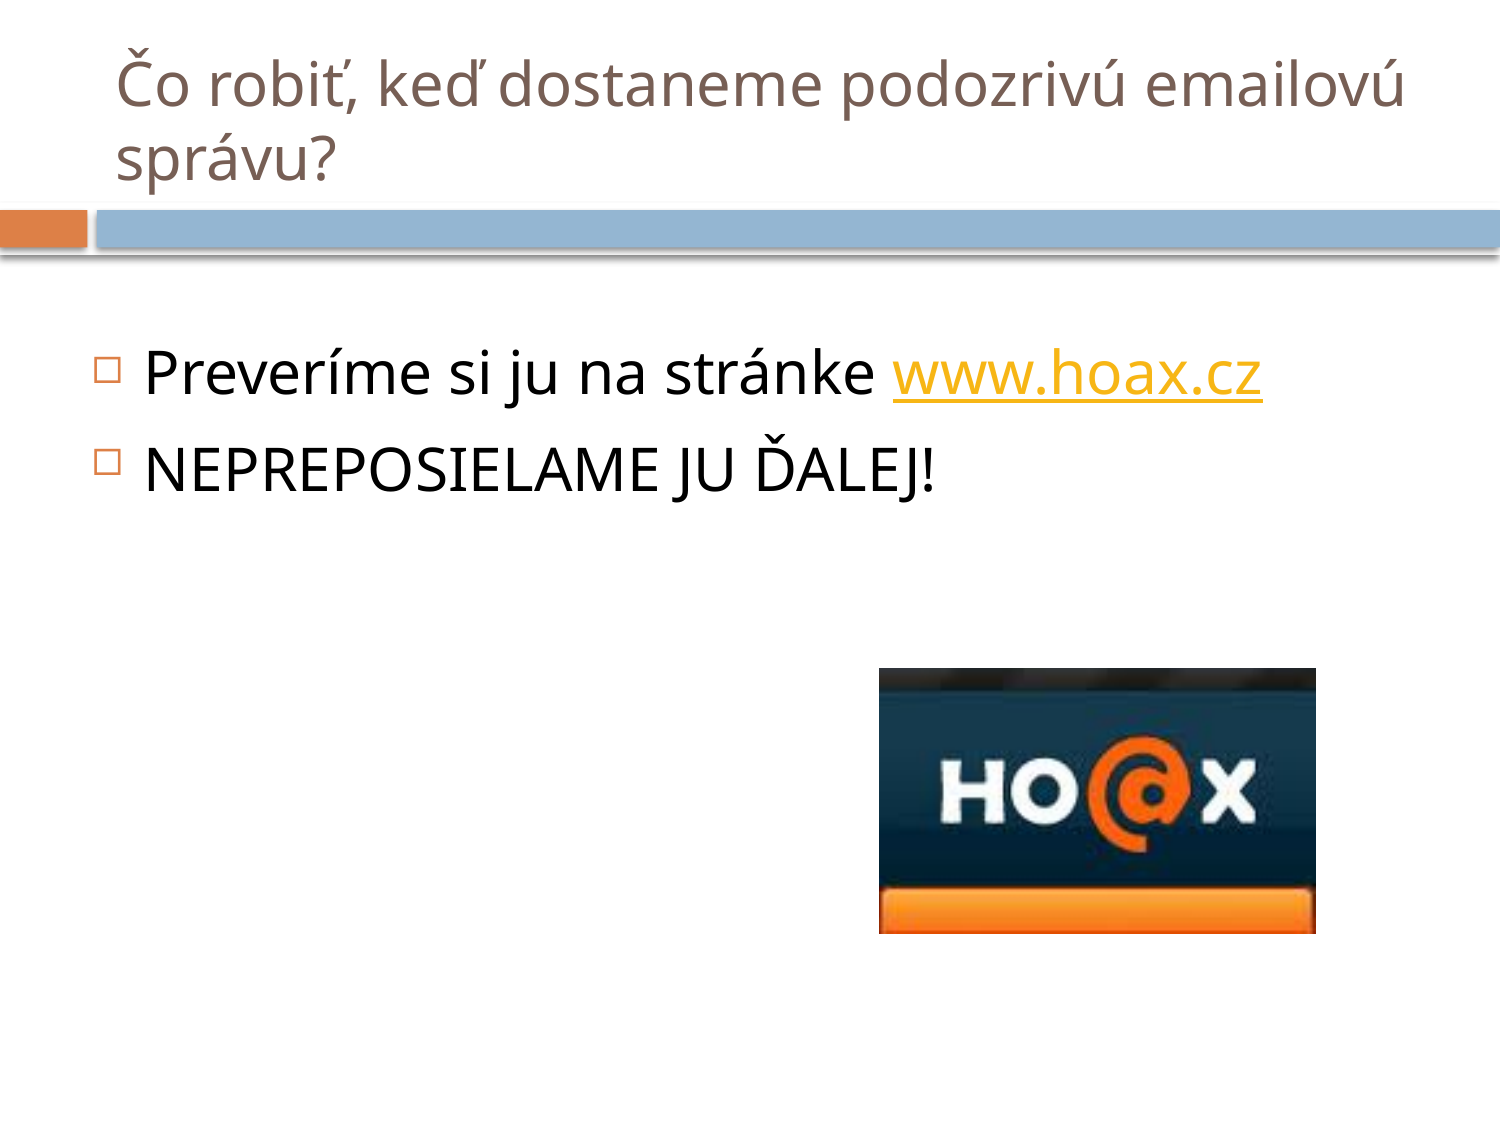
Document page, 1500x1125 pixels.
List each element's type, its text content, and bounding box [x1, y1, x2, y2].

title Čo robiť, keď dostaneme podozrivú emailovú správu? [100, 37, 1438, 200]
list Preveríme si ju na stránke www.hoax.cz NEPREPOSIELAME JU ĎALEJ! [76, 326, 1427, 603]
picture [879, 668, 1316, 934]
